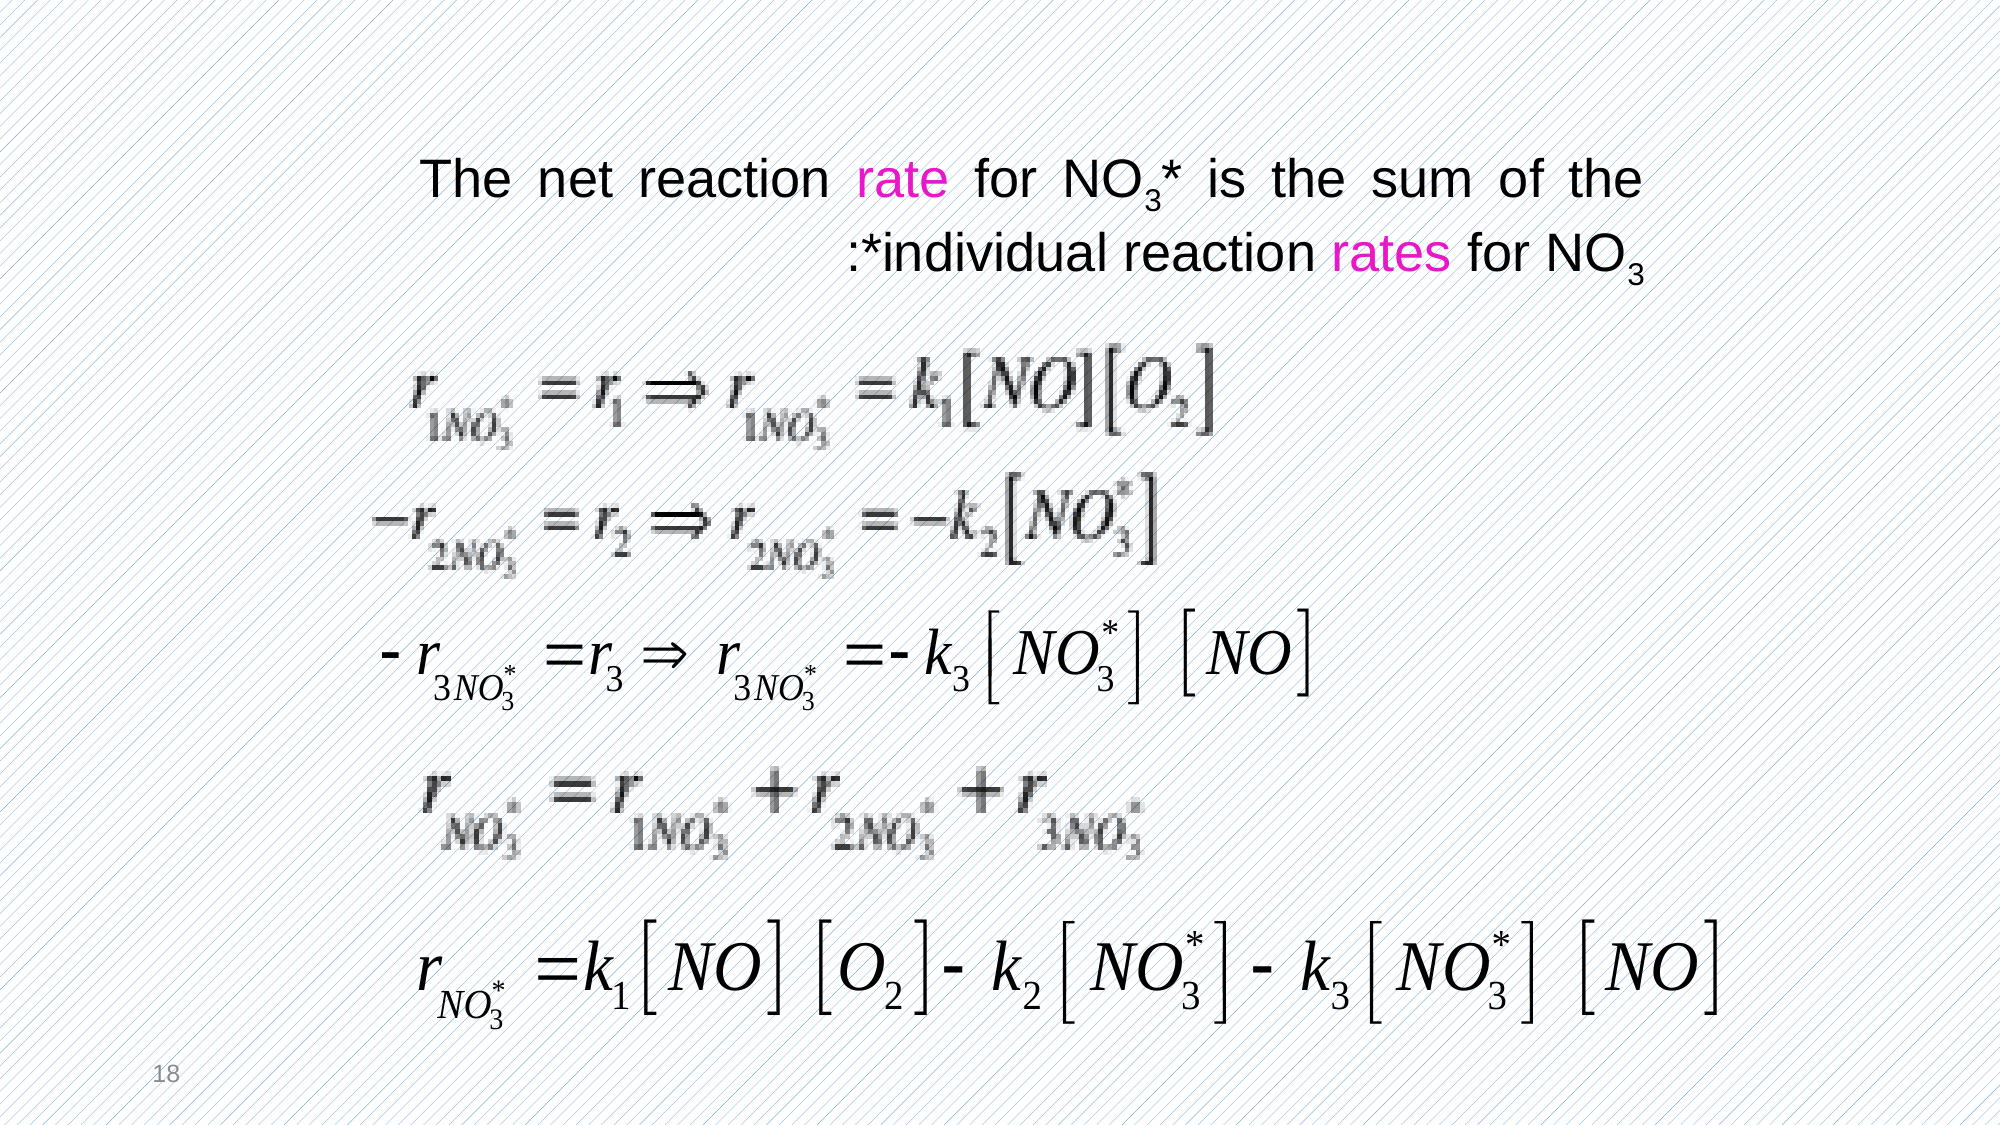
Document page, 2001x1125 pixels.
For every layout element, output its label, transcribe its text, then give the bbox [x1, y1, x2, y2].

text_box The net reaction rate for NO3* is the sum of the individual reaction rates for NO3*: [404, 136, 1660, 299]
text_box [365, 330, 1733, 1044]
slide_number 18 [137, 1042, 588, 1103]
